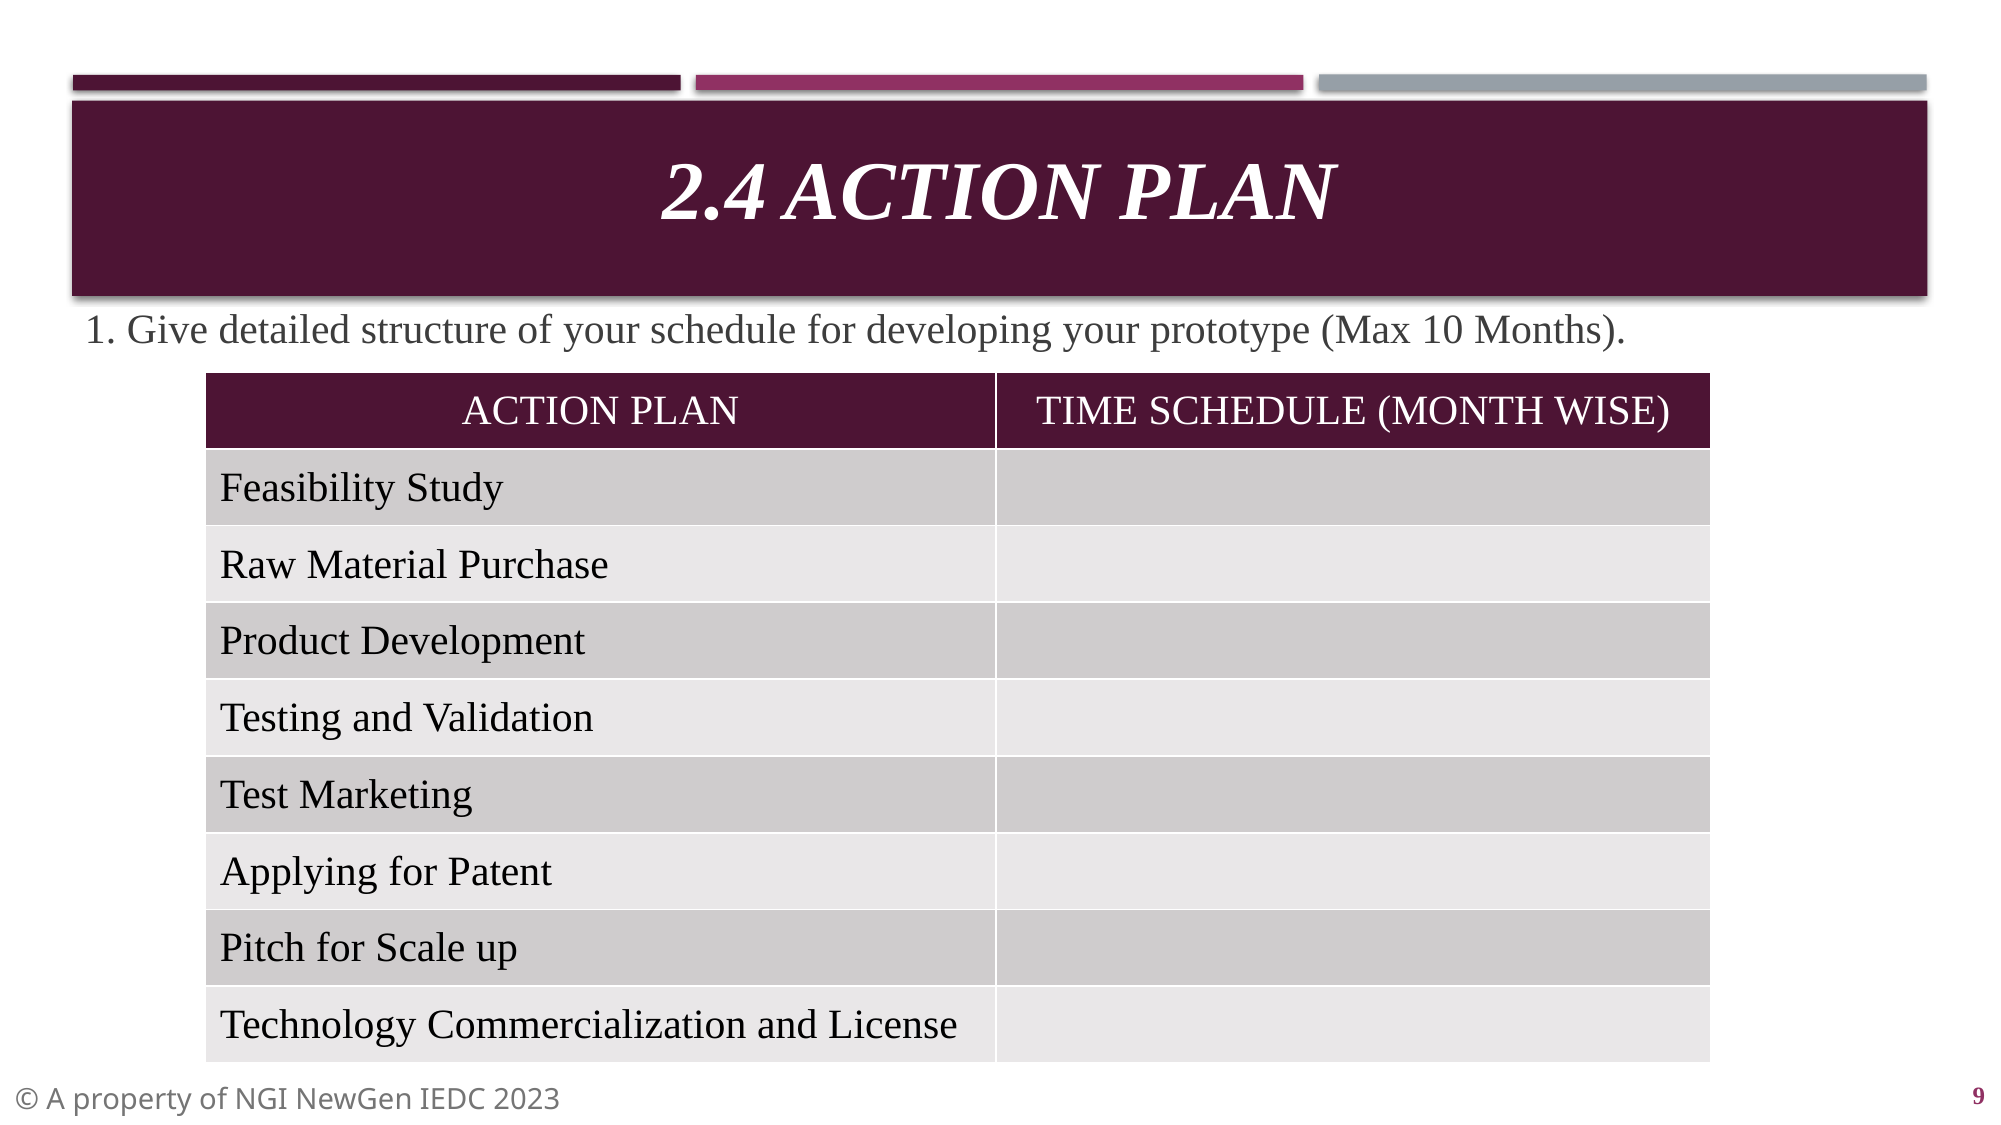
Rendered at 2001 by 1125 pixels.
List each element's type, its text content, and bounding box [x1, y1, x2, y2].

table_cell Test Marketing [206, 757, 995, 832]
table_cell Applying for Patent [206, 834, 995, 909]
table_header ACTION PLAN [206, 373, 995, 448]
table_cell [997, 757, 1710, 832]
table_cell Testing and Validation [206, 680, 995, 755]
table_cell [997, 450, 1710, 525]
table_cell Technology Commercialization and License [206, 987, 995, 1062]
table_cell Product Development [206, 603, 995, 678]
list 1. Give detailed structure of your schedule for developing your prototype (Max 10 Months). [70, 265, 1796, 388]
title 2.4 ACTION PLAN [95, 94, 1905, 244]
table_cell [997, 834, 1710, 909]
table_cell Pitch for Scale up [206, 910, 995, 985]
slide_number 9 [1833, 1065, 2000, 1125]
text_box © A property of NGI NewGen IEDC 2023 [0, 1072, 615, 1123]
table_cell Feasibility Study [206, 450, 995, 525]
table_cell [997, 987, 1710, 1062]
table_cell [997, 526, 1710, 601]
table_header TIME SCHEDULE (MONTH WISE) [997, 373, 1710, 448]
table_cell [997, 680, 1710, 755]
table_cell [997, 910, 1710, 985]
table_cell Raw Material Purchase [206, 526, 995, 601]
table_cell [997, 603, 1710, 678]
